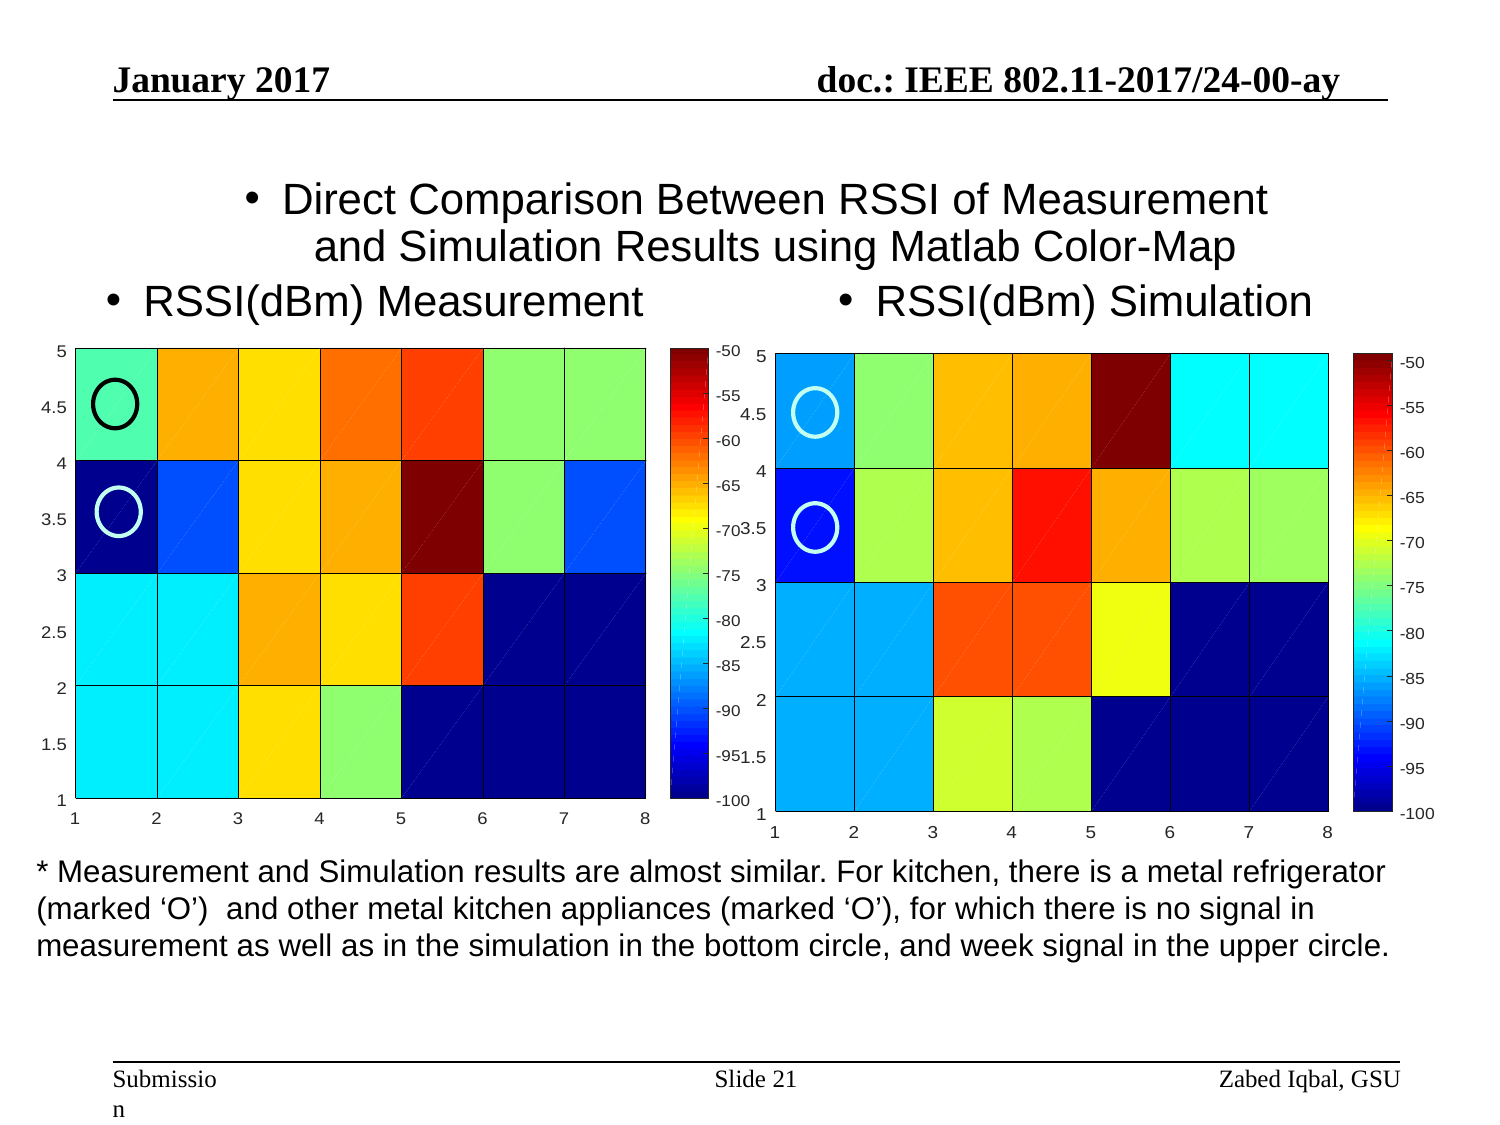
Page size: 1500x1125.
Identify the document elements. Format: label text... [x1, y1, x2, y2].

text_box RSSI(dBm) Measurement [56, 270, 694, 305]
text_box RSSI(dBm) Simulation [756, 270, 1395, 309]
picture [0, 306, 1498, 872]
text_box Direct Comparison Between RSSI of Measurement and Simulation Results using Matlab Color-Map [200, 169, 1314, 271]
text_box * Measurement and Simulation results are almost similar. For kitchen, there is a metal refrigerator (marked ‘O’) and other metal kitchen appliances (marked ‘O’), for which there is no signal in measurement as well as in the simulation in the bottom circle, and week signal in the upper circle. [21, 866, 1422, 971]
